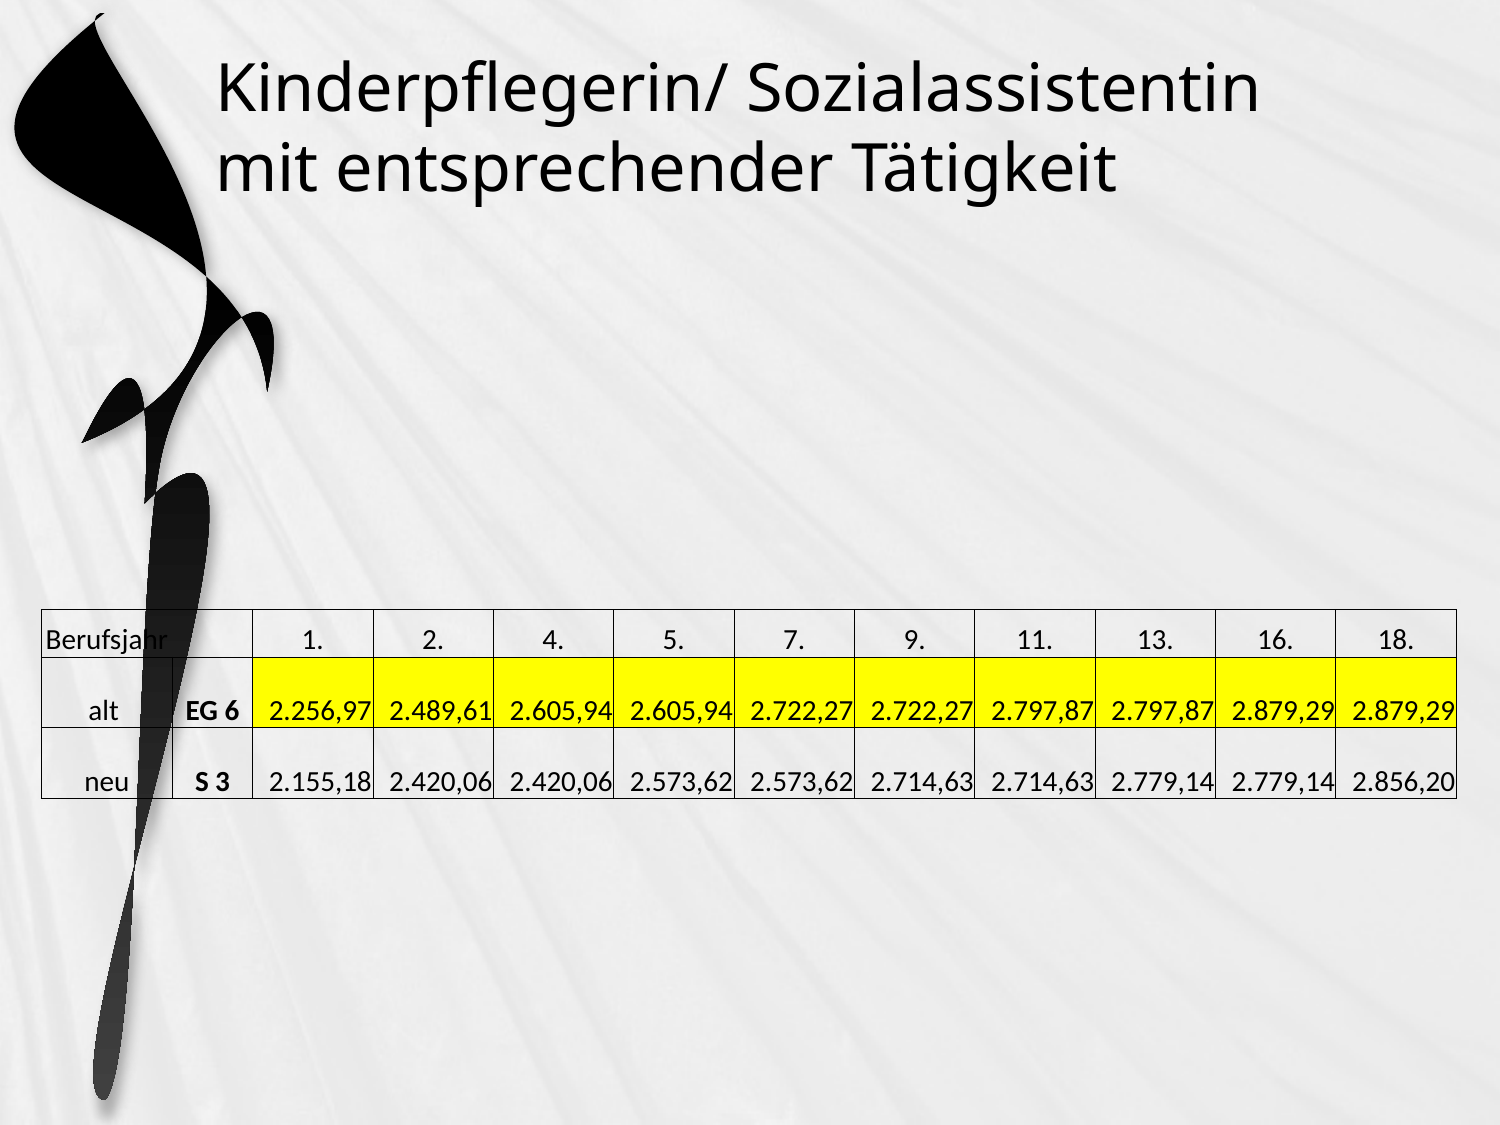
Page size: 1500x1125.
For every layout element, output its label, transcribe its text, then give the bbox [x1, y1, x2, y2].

table_header 5. [614, 610, 734, 657]
table_header [172, 610, 252, 657]
table_header Berufsjahr [42, 610, 172, 657]
table_cell 2.256,97 [253, 658, 373, 727]
table_cell S 3 [173, 728, 252, 798]
table_cell 2.856,20 [1336, 728, 1456, 798]
table_header 2. [374, 610, 493, 657]
table_header 11. [975, 610, 1095, 657]
table_cell 2.797,87 [975, 658, 1095, 727]
table_cell 2.420,06 [494, 728, 613, 798]
table_cell 2.420,06 [374, 728, 493, 798]
table_header 7. [735, 610, 854, 657]
table_header 16. [1216, 610, 1335, 657]
table_header 13. [1096, 610, 1215, 657]
table_cell 2.797,87 [1096, 658, 1215, 727]
table_cell 2.879,29 [1216, 658, 1335, 727]
table_cell 2.605,94 [494, 658, 613, 727]
table_cell 2.155,18 [253, 728, 373, 798]
table_cell 2.573,62 [614, 728, 734, 798]
table_header 9. [855, 610, 974, 657]
table_cell 2.779,14 [1096, 728, 1215, 798]
table_cell 2.489,61 [374, 658, 493, 727]
table_header 4. [494, 610, 613, 657]
table_cell EG 6 [173, 658, 252, 727]
table_cell alt [42, 658, 172, 727]
table_cell 2.879,29 [1336, 658, 1456, 727]
table_cell 2.573,62 [735, 728, 854, 798]
table_header 1. [253, 610, 373, 657]
table_cell 2.714,63 [975, 728, 1095, 798]
table_cell 2.722,27 [855, 658, 974, 727]
table_cell neu [42, 728, 172, 798]
table_cell 2.722,27 [735, 658, 854, 727]
table_cell 2.779,14 [1216, 728, 1335, 798]
title Kinderpflegerin/ Sozialassistentin mit entsprechender Tätigkeit [200, 12, 1317, 238]
table_cell 2.714,63 [855, 728, 974, 798]
table_header 18. [1336, 610, 1456, 657]
table_cell 2.605,94 [614, 658, 734, 727]
